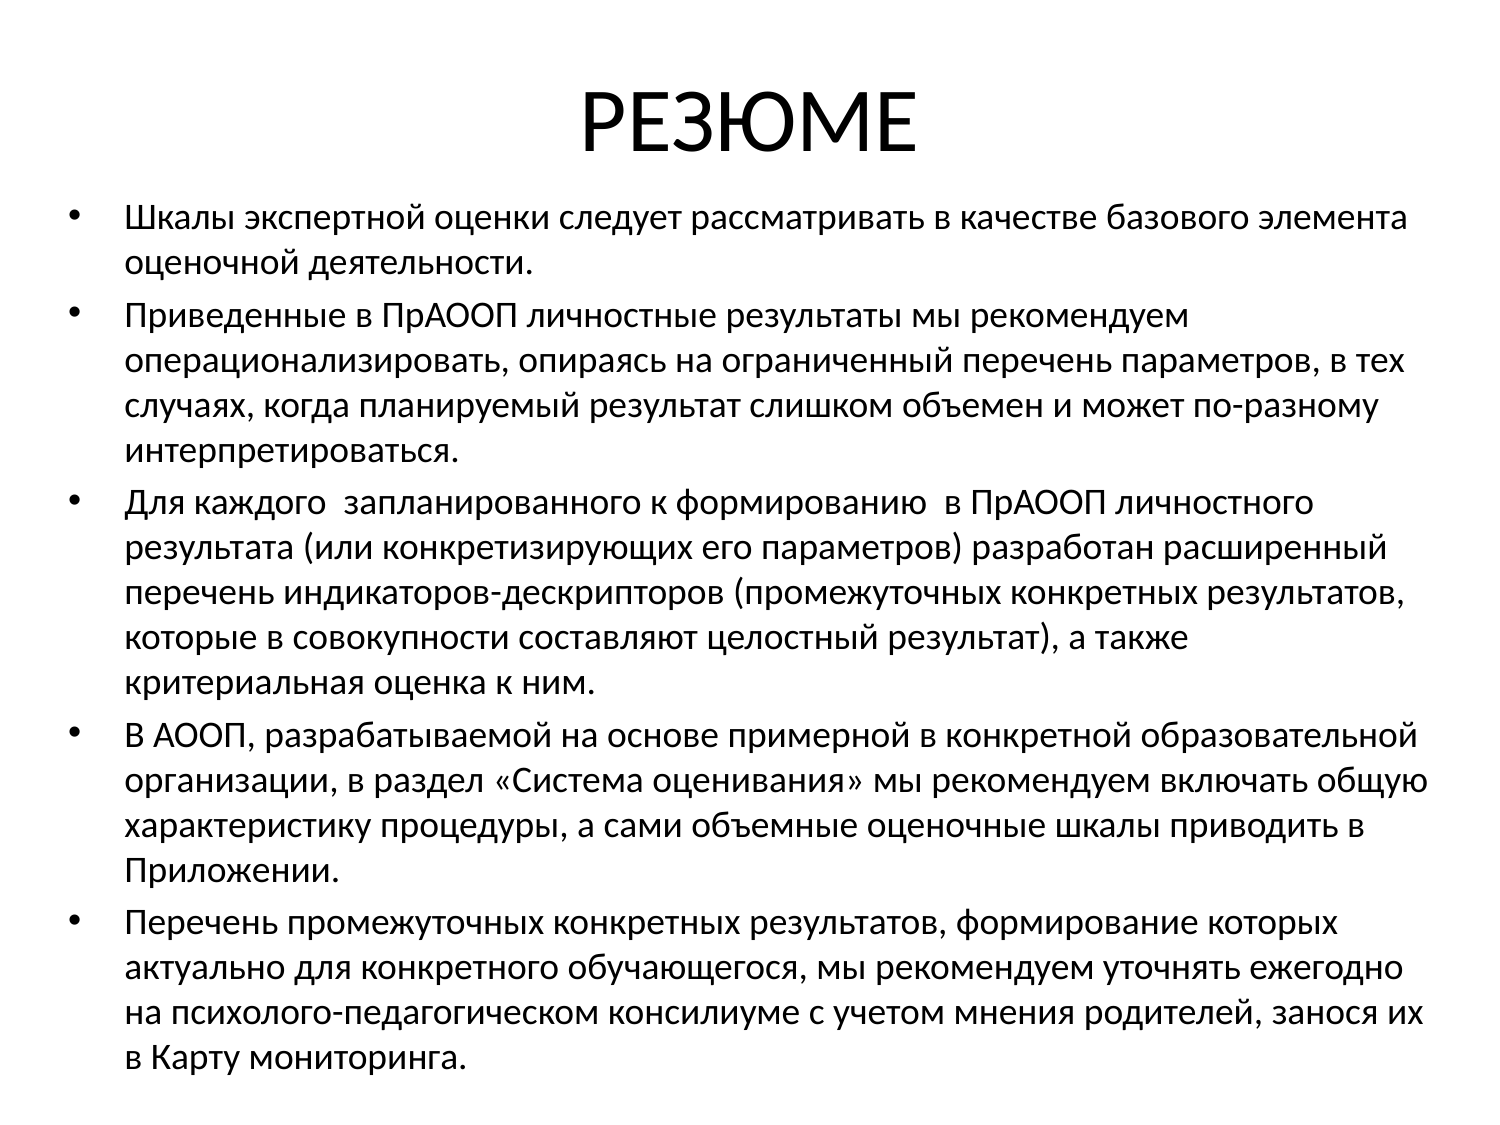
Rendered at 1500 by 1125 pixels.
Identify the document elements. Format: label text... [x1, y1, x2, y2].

title РЕЗЮМЕ [75, 45, 1425, 184]
list Шкалы экспертной оценки следует рассматривать в качестве базового элемента оценочной деятельности. Приведенные в ПрАООП личностные результаты мы рекомендуем операционализировать, опираясь на ограниченный перечень параметров, в тех случаях, когда планируемый результат слишком объемен и может по-разному интерпретироваться. Для каждого запланированного к формированию в ПрАООП личностного результата (или конкретизирующих его параметров) разработан расширенный перечень индикаторов-дескрипторов (промежуточных конкретных результатов, которые в совокупности составляют целостный результат), а также критериальная оценка к ним. В АООП, разрабатываемой на основе примерной в конкретной образовательной организации, в раздел «Система оценивания» мы рекомендуем включать общую характеристику процедуры, а сами объемные оценочные шкалы приводить в Приложении. Перечень промежуточных конкретных результатов, формирование которых актуально для конкретного обучающегося, мы рекомендуем уточнять ежегодно на психолого-педагогическом консилиуме с учетом мнения родителей, занося их в Карту мониторинга. [53, 184, 1447, 1106]
